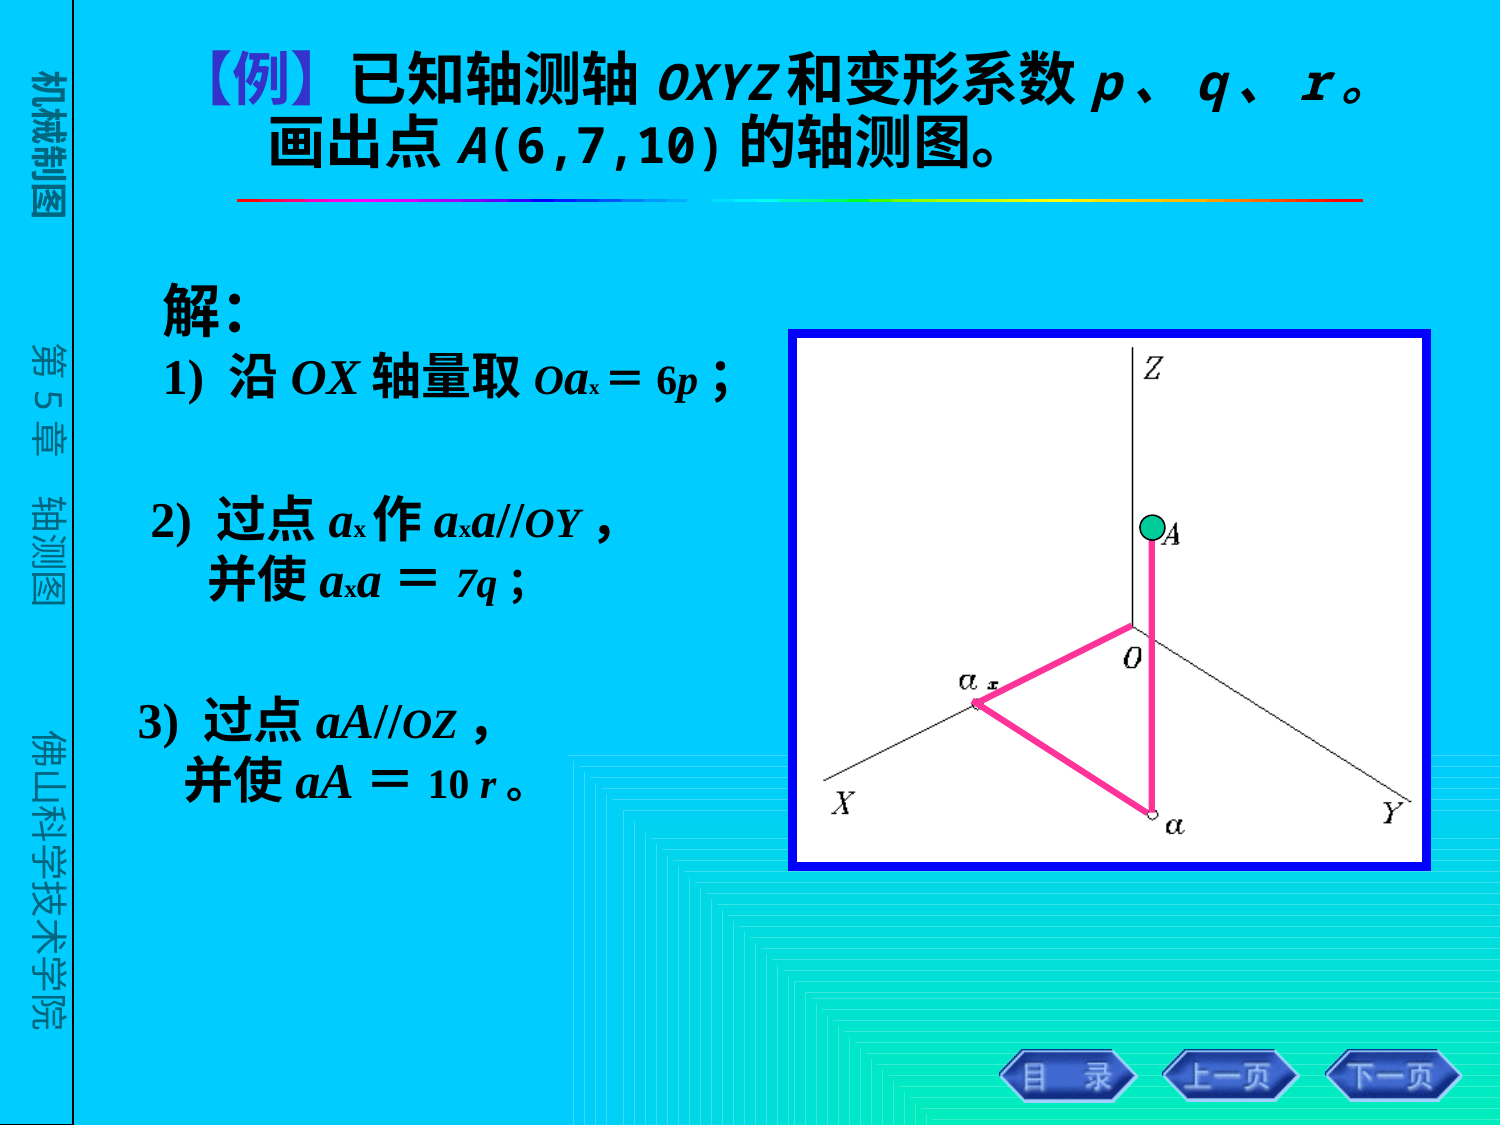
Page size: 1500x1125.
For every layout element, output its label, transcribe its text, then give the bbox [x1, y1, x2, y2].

picture [1325, 1049, 1463, 1102]
text_box 3) 过点aA//OZ， 并使aA＝10 r。 [122, 680, 563, 816]
picture [999, 1049, 1138, 1103]
text_box 解： 1) 沿OX轴量取Oax＝6p； [147, 267, 810, 412]
picture [1162, 1049, 1300, 1102]
text_box 2) 过点ax作axa//OY， 并使axa＝7q； [135, 479, 749, 615]
text_box 【例】已知轴测轴OXYZ和变形系数p、q、r。 画出点A(6,7,10)的轴测图。 [159, 42, 1407, 184]
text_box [796, 337, 1423, 862]
